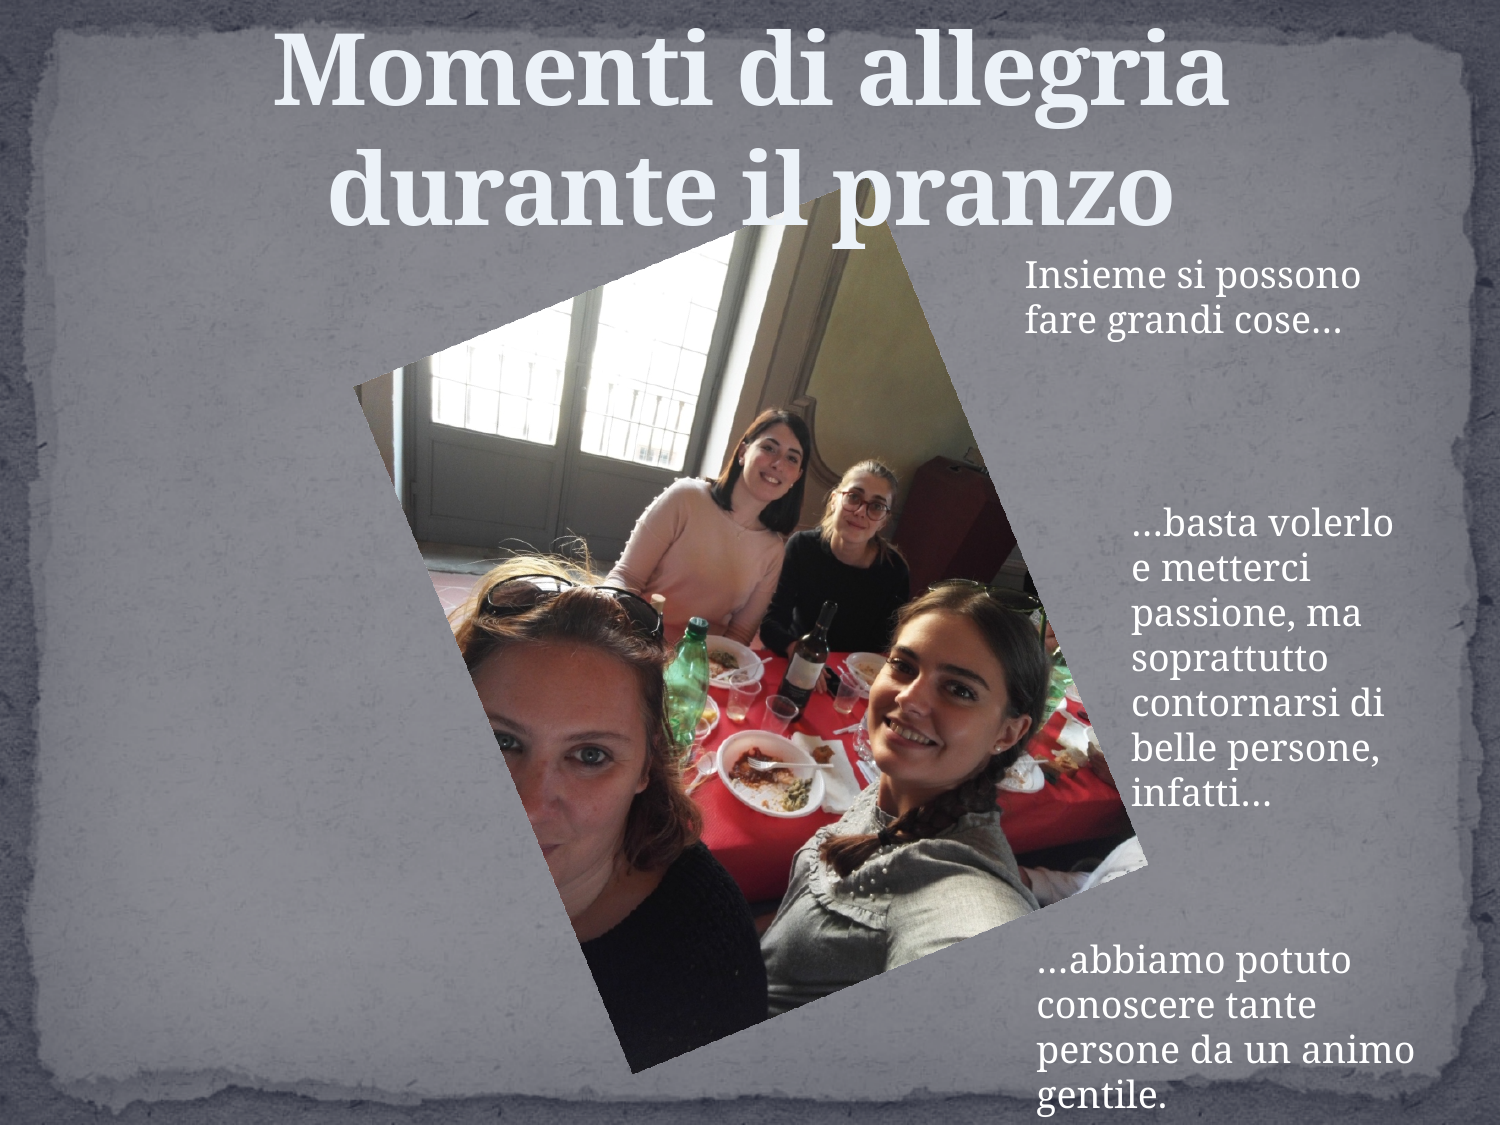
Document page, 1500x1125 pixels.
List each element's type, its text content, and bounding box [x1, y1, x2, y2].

text_box …abbiamo potuto conoscere tante persone da un animo gentile. [1021, 928, 1447, 1124]
picture [602, 998, 818, 1074]
picture [353, 340, 471, 674]
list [474, 255, 1029, 997]
text_box …basta volerlo e metterci passione, ma soprattutto contornarsi di belle persone, infatti… [1116, 491, 1436, 822]
title Momenti di allegria durante il pranzo [76, 89, 1427, 254]
picture [1030, 576, 1147, 912]
text_box Insieme si possono fare grandi cose… [1014, 243, 1400, 349]
